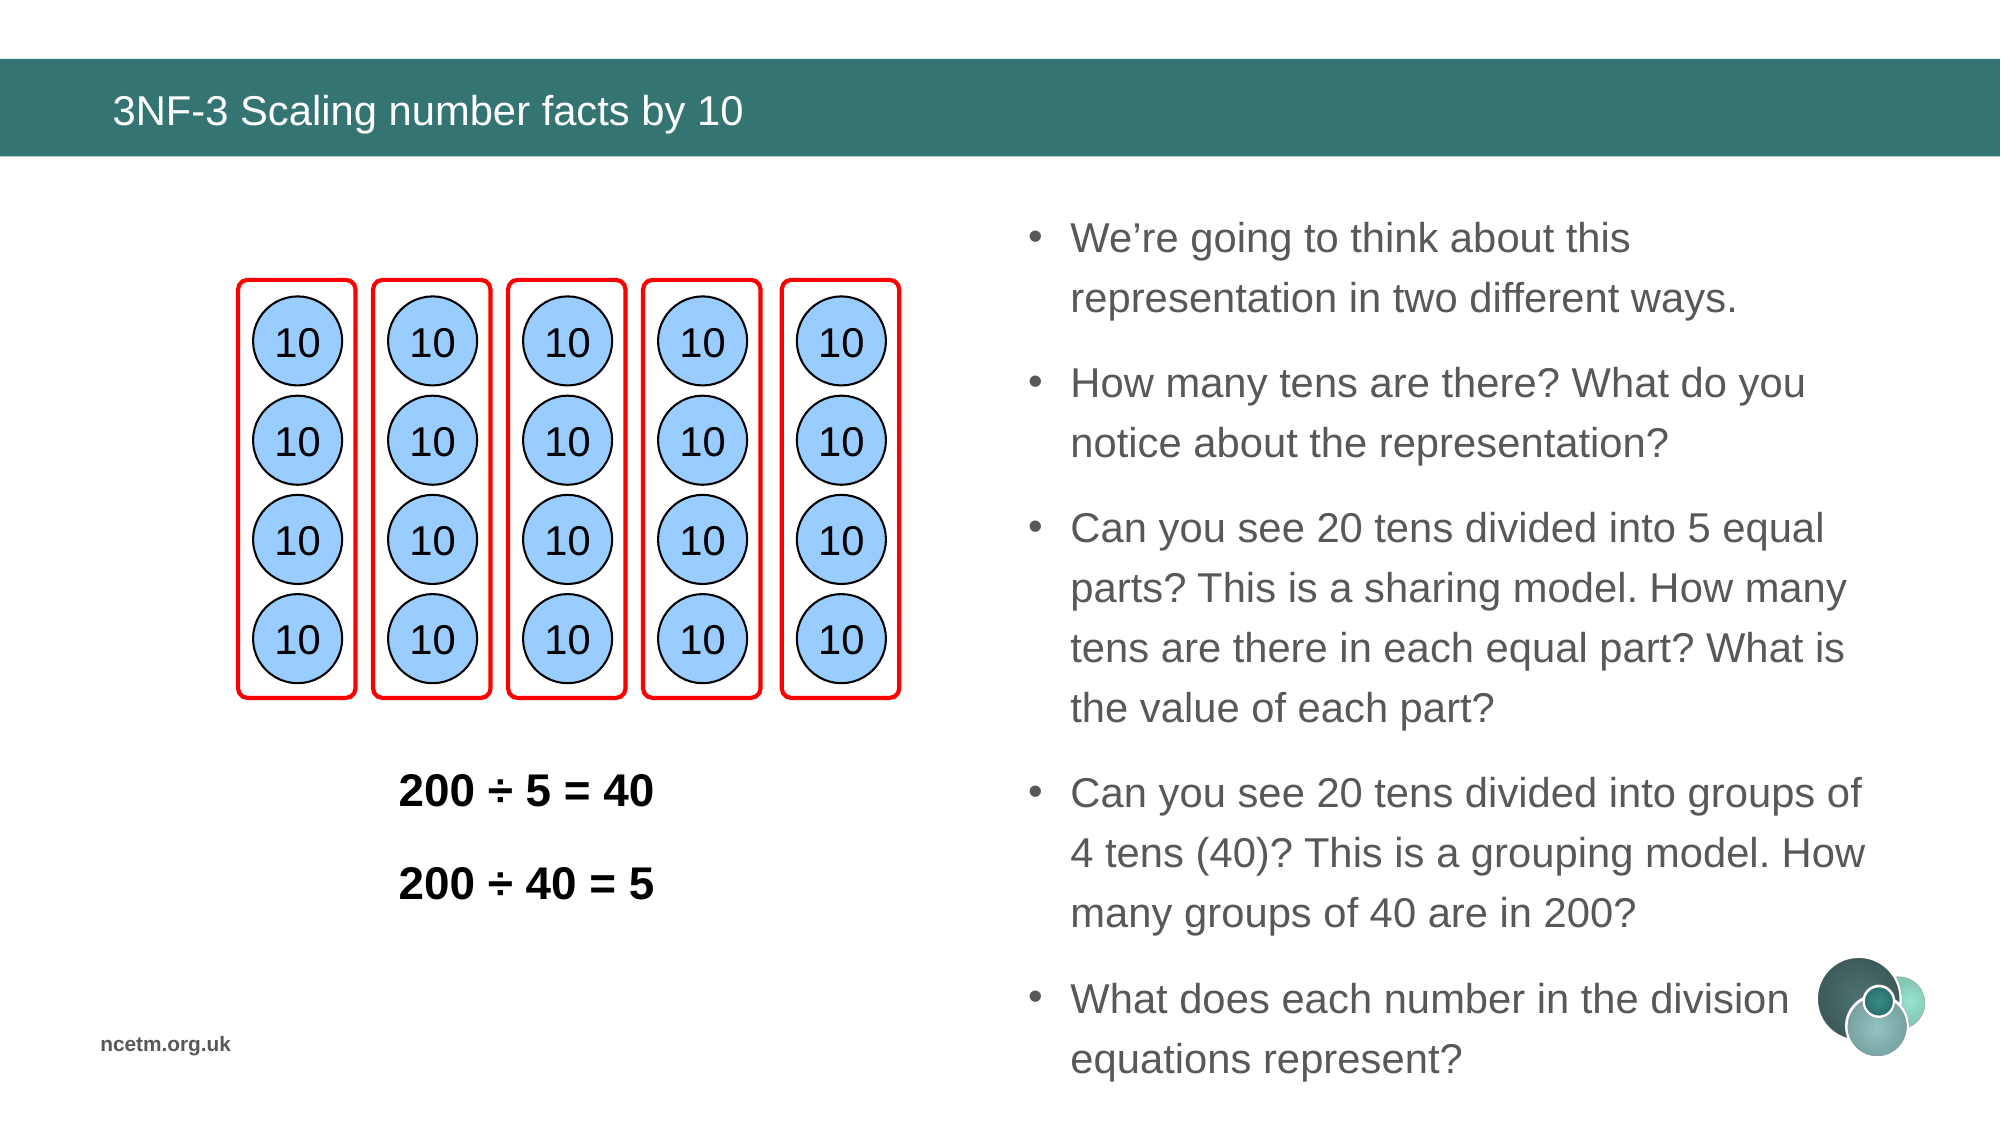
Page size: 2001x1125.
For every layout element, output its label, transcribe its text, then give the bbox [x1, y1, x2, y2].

text_box We’re going to think about this representation in two different ways. How many tens are there? What do you notice about the representation? Can you see 20 tens divided into 5 equal parts? This is a sharing model. How many tens are there in each equal part? What is the value of each part? Can you see 20 tens divided into groups of 4 tens (40)? This is a grouping model. How many groups of 40 are in 200? What does each number in the division equations represent? [1013, 193, 1898, 867]
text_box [237, 279, 900, 699]
title 3NF-3 Scaling number facts by 10 [97, 76, 1945, 147]
picture [1818, 958, 1925, 1056]
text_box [252, 296, 887, 684]
text_box 200 ÷ 5 = 40 [383, 752, 670, 823]
text_box 200 ÷ 40 = 5 [383, 846, 670, 916]
